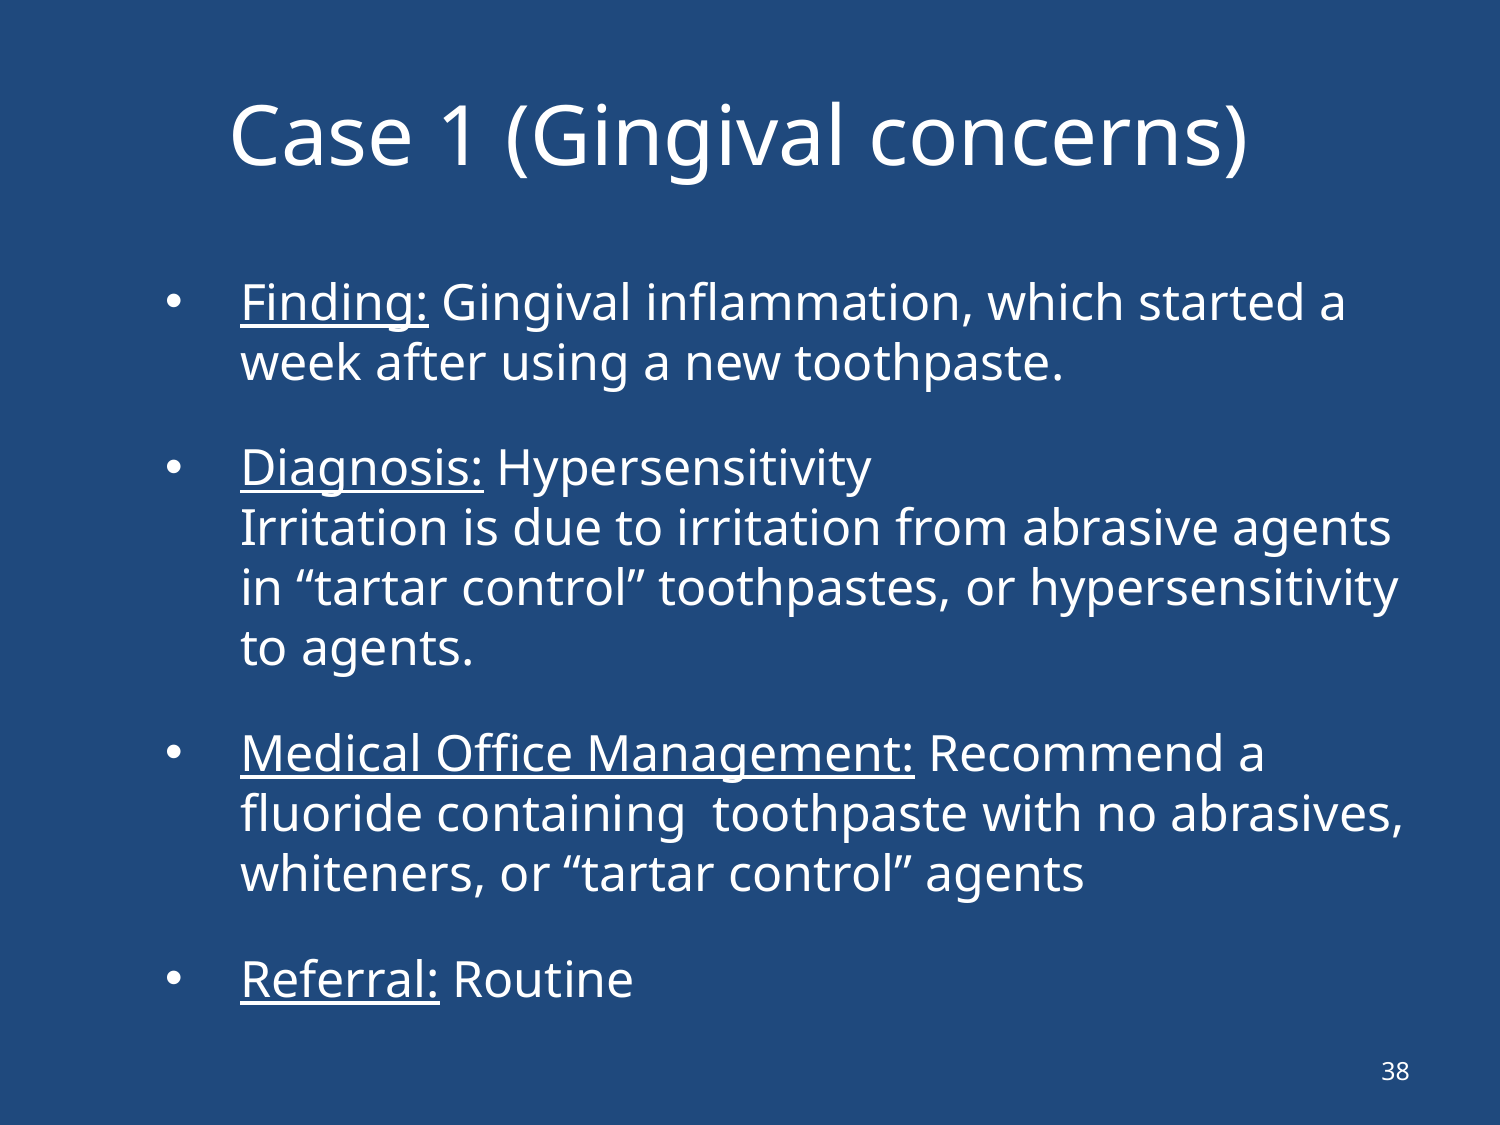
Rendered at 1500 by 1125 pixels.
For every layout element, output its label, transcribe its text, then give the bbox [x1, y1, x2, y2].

slide_number 38 [1074, 1042, 1425, 1103]
title Case 1 (Gingival concerns) [75, 45, 1425, 233]
list Finding: Gingival inflammation, which started a week after using a new toothpaste. Diagnosis: Hypersensitivity Irritation is due to irritation from abrasive agents in “tartar control” toothpastes, or hypersensitivity to agents. Medical Office Management: Recommend a fluoride containing toothpaste with no abrasives, whiteners, or “tartar control” agents Referral: Routine [75, 262, 1425, 1005]
